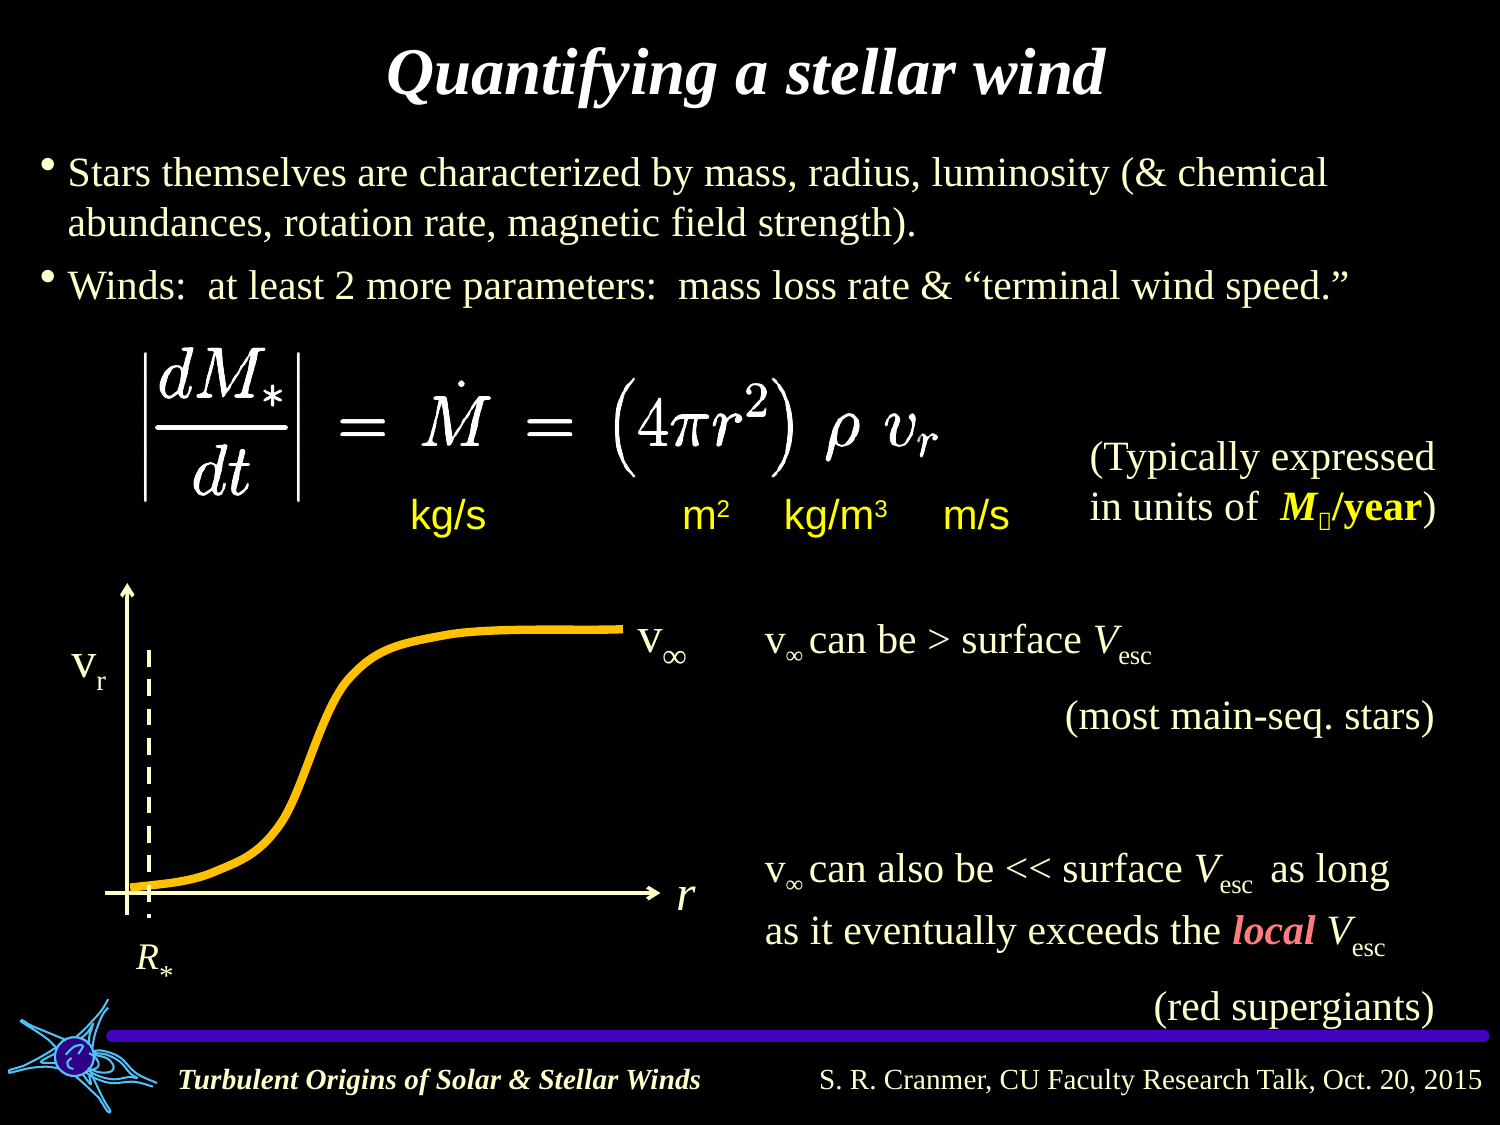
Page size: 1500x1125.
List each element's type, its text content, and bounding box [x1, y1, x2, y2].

picture [112, 312, 965, 543]
title Quantifying a stellar wind [18, 10, 1476, 126]
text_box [362, 421, 1463, 547]
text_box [49, 582, 1451, 974]
text_box Stars themselves are characterized by mass, radius, luminosity (& chemical abundances, rotation rate, magnetic field strength). Winds: at least 2 more parameters: mass loss rate & “terminal wind speed.” [24, 137, 1425, 315]
